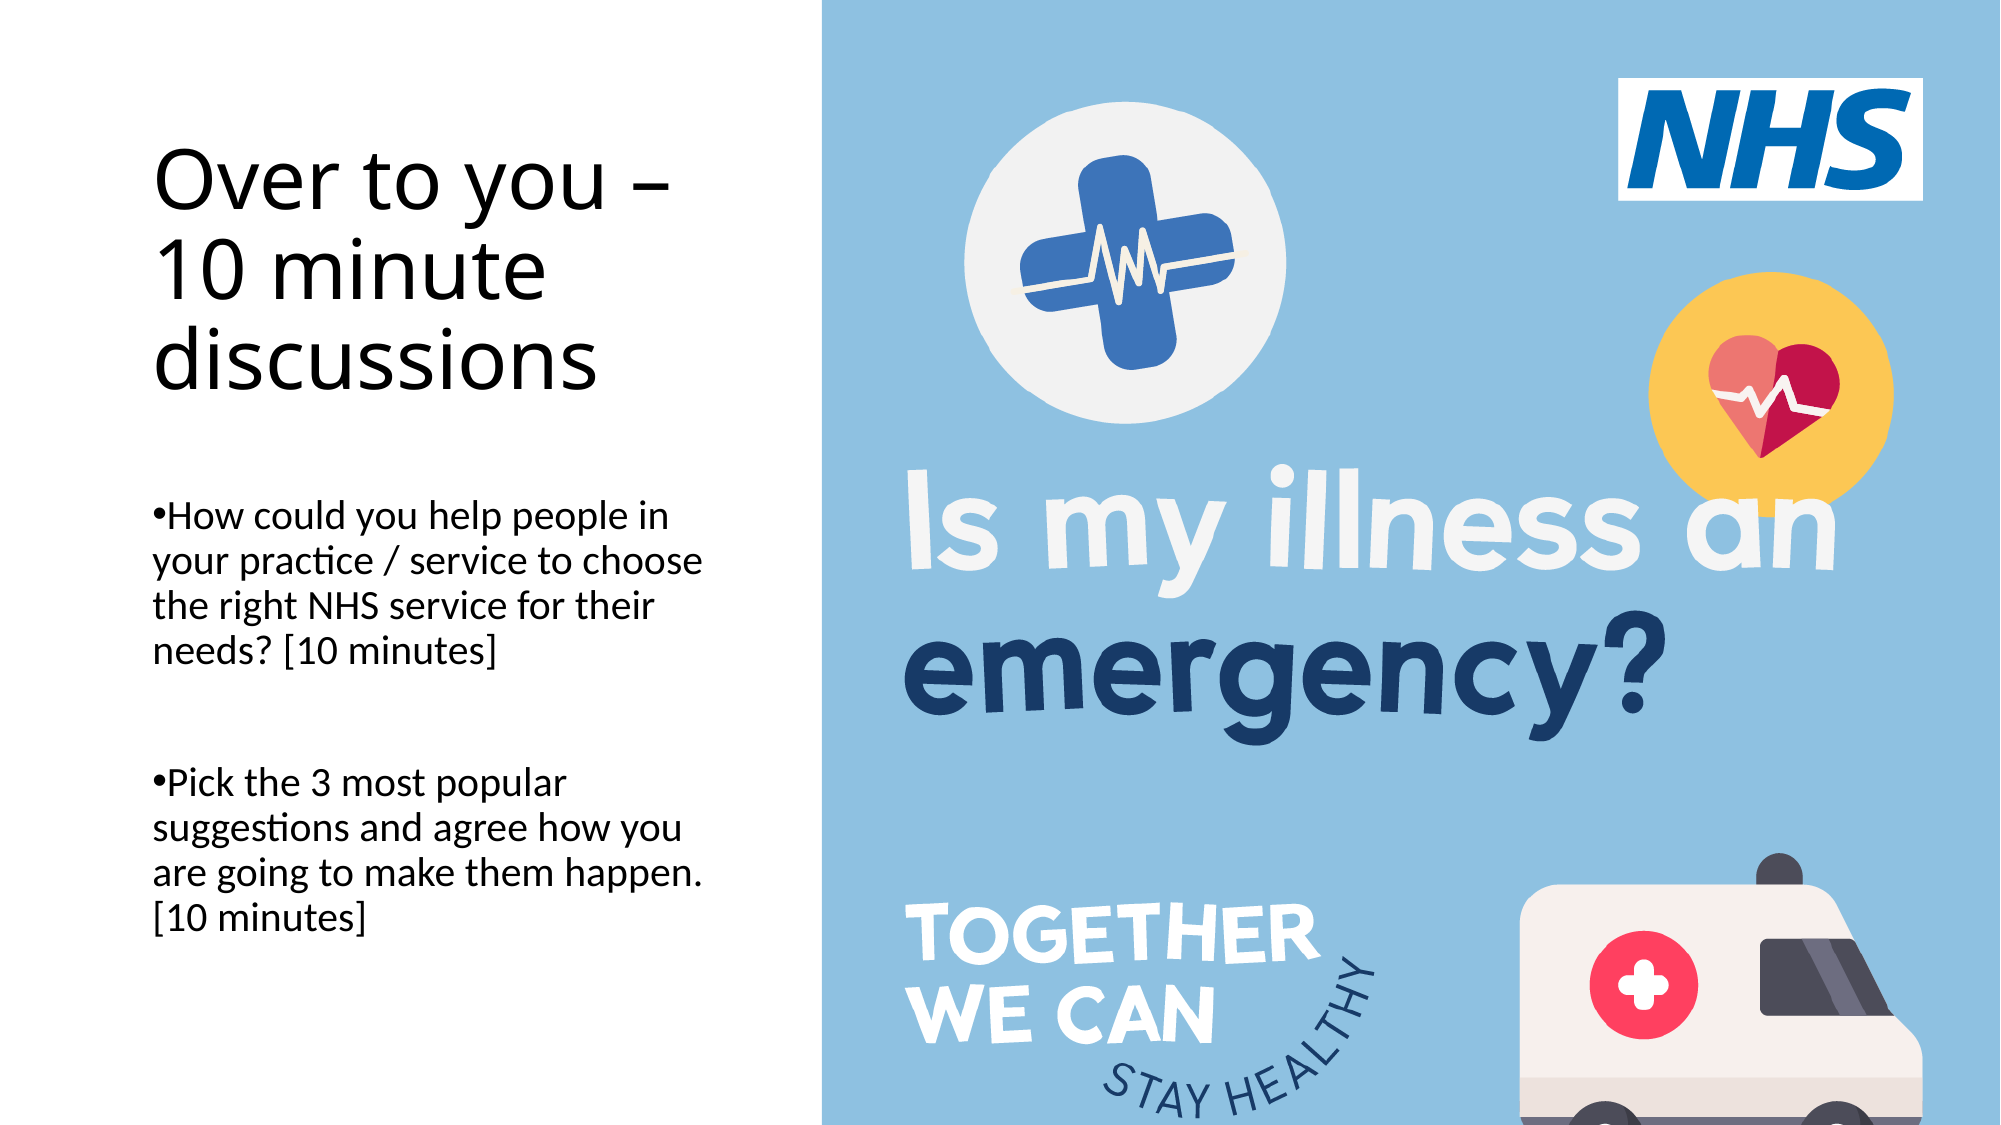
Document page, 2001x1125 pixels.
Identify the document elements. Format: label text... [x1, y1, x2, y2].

picture [821, 0, 2000, 1125]
text_box How could you help people in your practice / service to choose the right NHS service for their needs? [10 minutes] Pick the 3 most popular suggestions and agree how you are going to make them happen. [10 minutes] [137, 485, 761, 1002]
title Over to you – 10 minute discussions [137, 90, 762, 456]
text_box [0, 0, 821, 1125]
